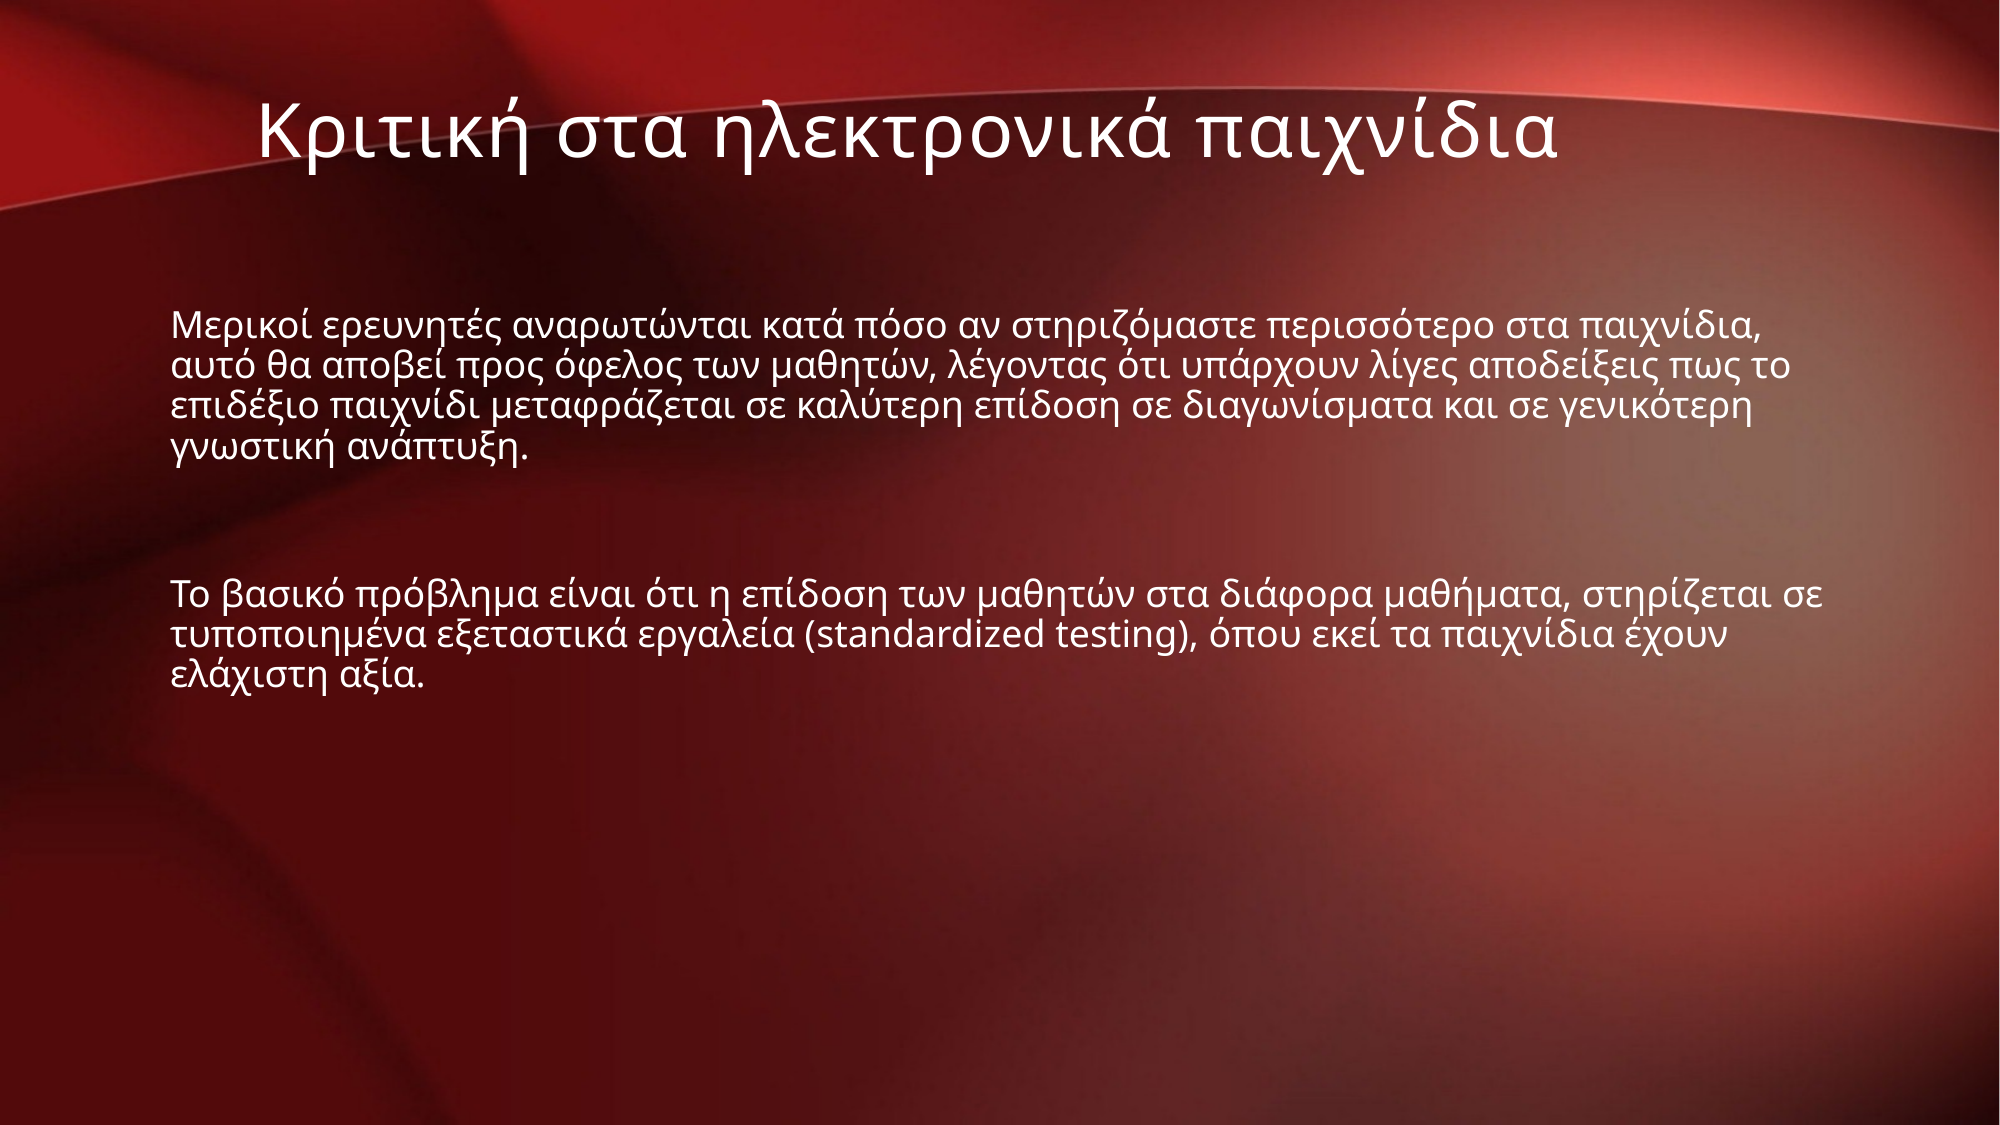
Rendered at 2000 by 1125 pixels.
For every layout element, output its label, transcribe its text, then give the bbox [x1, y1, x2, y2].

picture [0, 0, 2000, 1125]
text_box Κριτική στα ηλεκτρονικά παιχνίδια [240, 66, 1740, 182]
list Μερικοί ερευνητές αναρωτώνται κατά πόσο αν στηριζόμαστε περισσότερο στα παιχνίδια, αυτό θα αποβεί προς όφελος των μαθητών, λέγοντας ότι υπάρχουν λίγες αποδείξεις πως το επιδέξιο παιχνίδι μεταφράζεται σε καλύτερη επίδοση σε διαγωνίσματα και σε γενικότερη γνωστική ανάπτυξη. Το βασικό πρόβλημα είναι ότι η επίδοση των μαθητών στα διάφορα μαθήματα, στηρίζεται σε τυποποιημένα εξεταστικά εργαλεία (standardized testing), όπου εκεί τα παιχνίδια έχουν ελάχιστη αξία. [149, 295, 1850, 1030]
